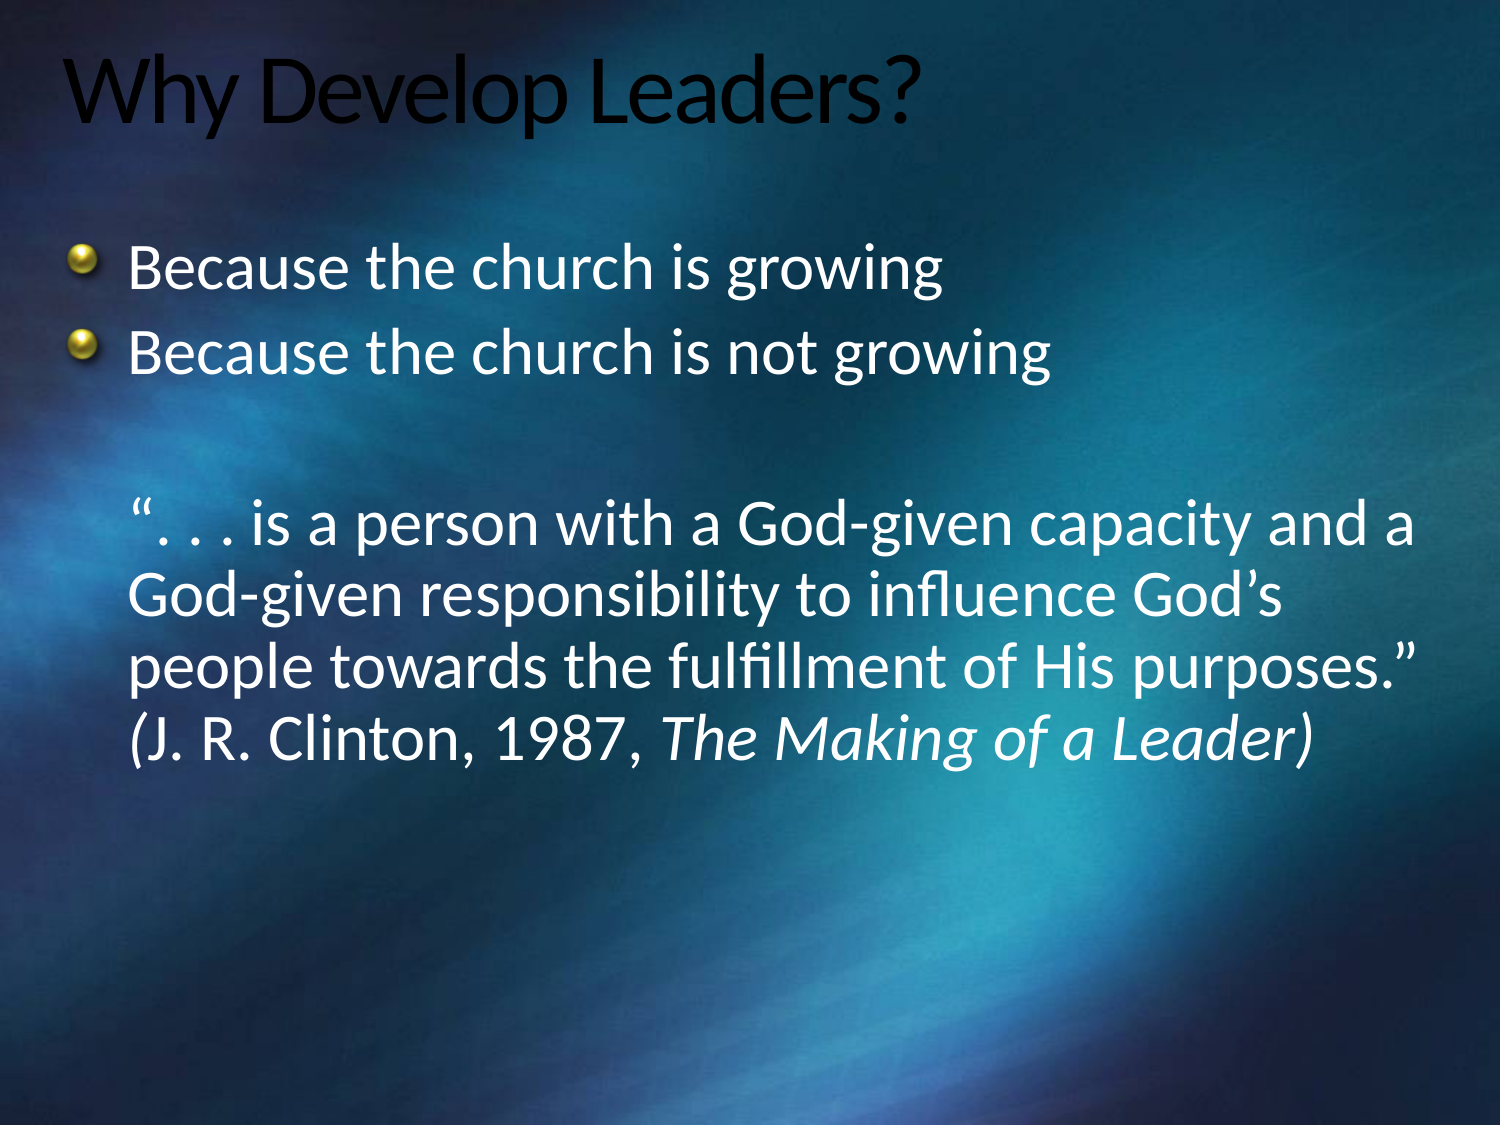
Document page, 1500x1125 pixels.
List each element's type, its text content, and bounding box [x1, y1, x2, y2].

title Why Develop Leaders? [62, 37, 1438, 147]
list Because the church is growing Because the church is not growing “. . . is a person with a God-given capacity and a God-given responsibility to influence God’s people towards the fulfillment of His purposes.” (J. R. Clinton, 1987, The Making of a Leader) [62, 231, 1438, 789]
picture [0, 0, 1500, 1125]
